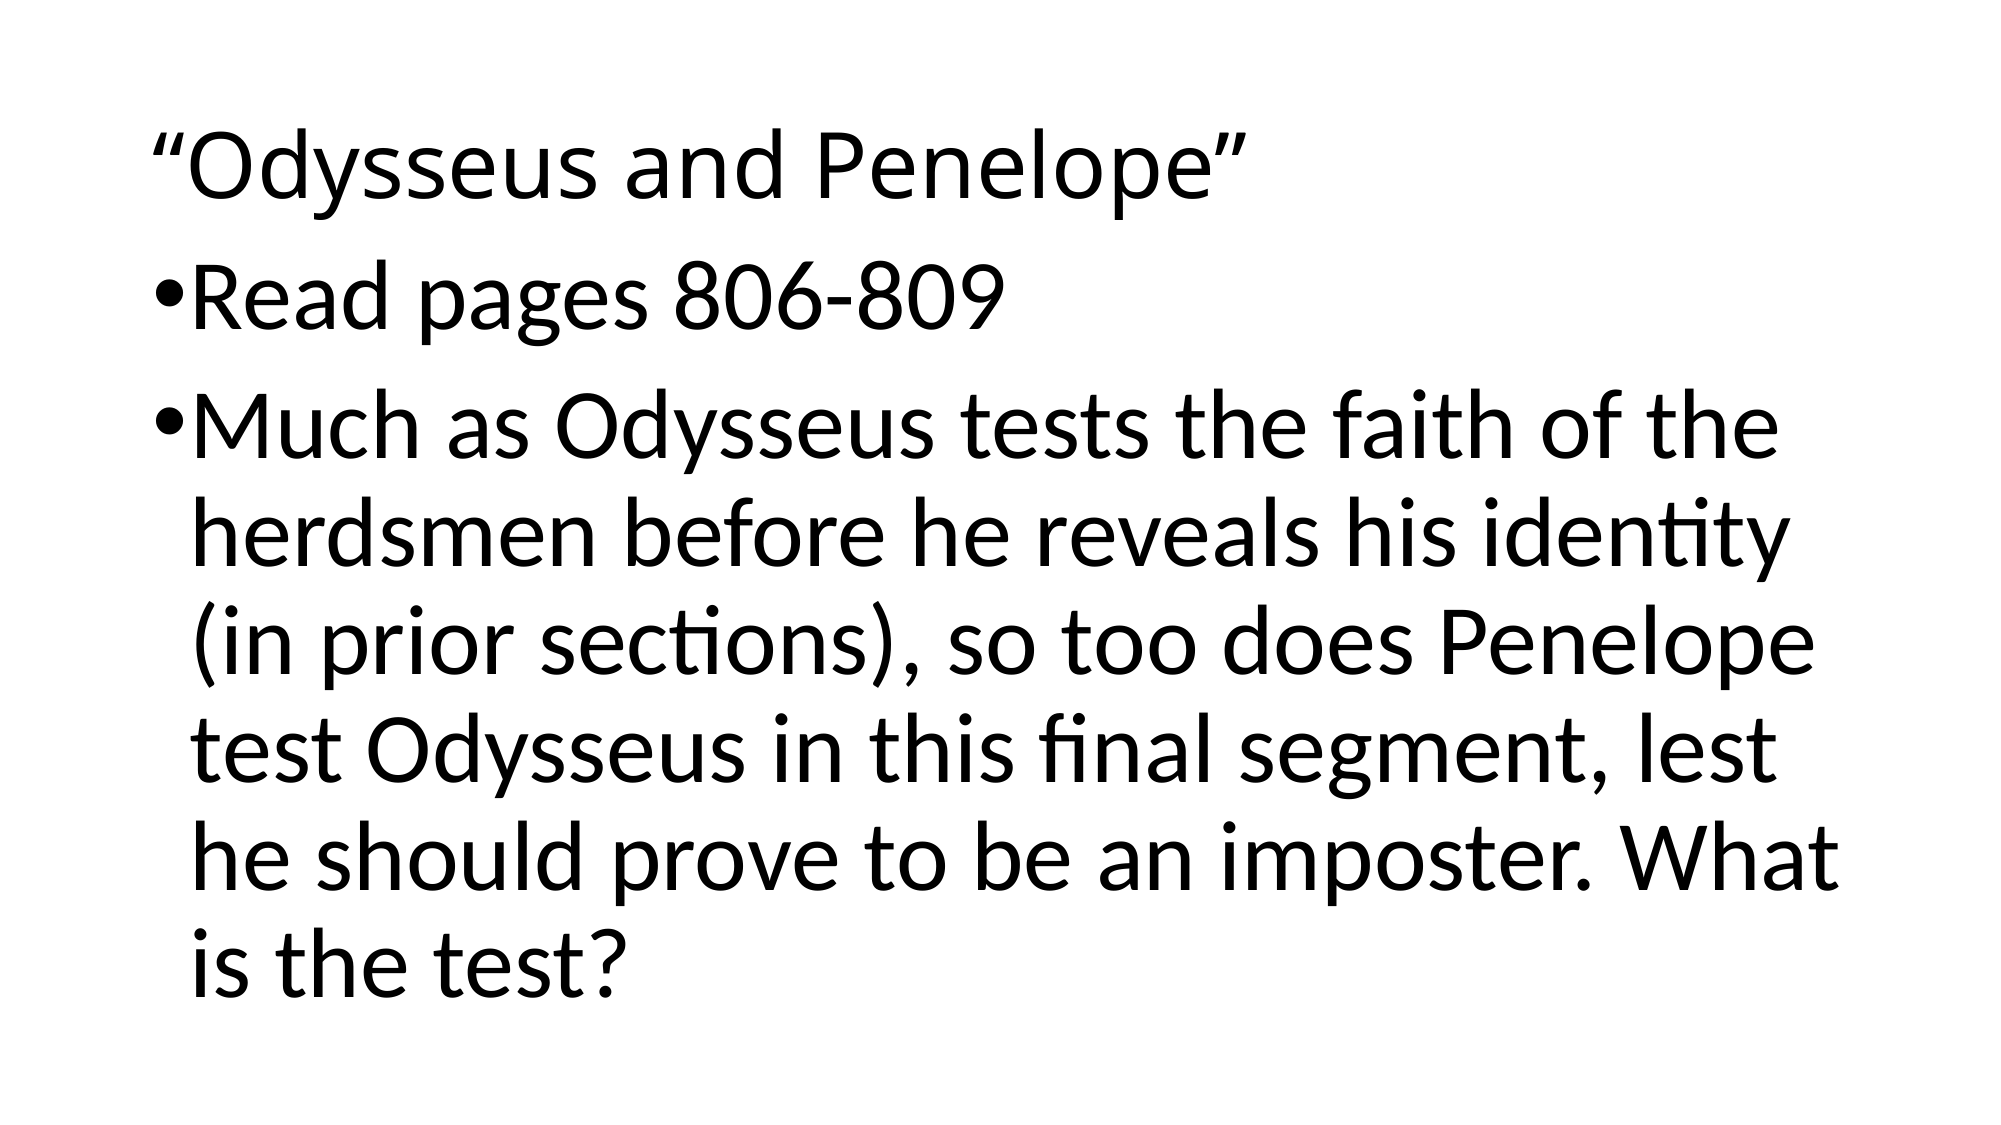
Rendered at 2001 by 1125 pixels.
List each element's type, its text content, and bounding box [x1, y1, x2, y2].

list Read pages 806-809 Much as Odysseus tests the faith of the herdsmen before he reveals his identity (in prior sections), so too does Penelope test Odysseus in this final segment, lest he should prove to be an imposter. What is the test? [137, 235, 1863, 1014]
title “Odysseus and Penelope” [137, 59, 1863, 235]
